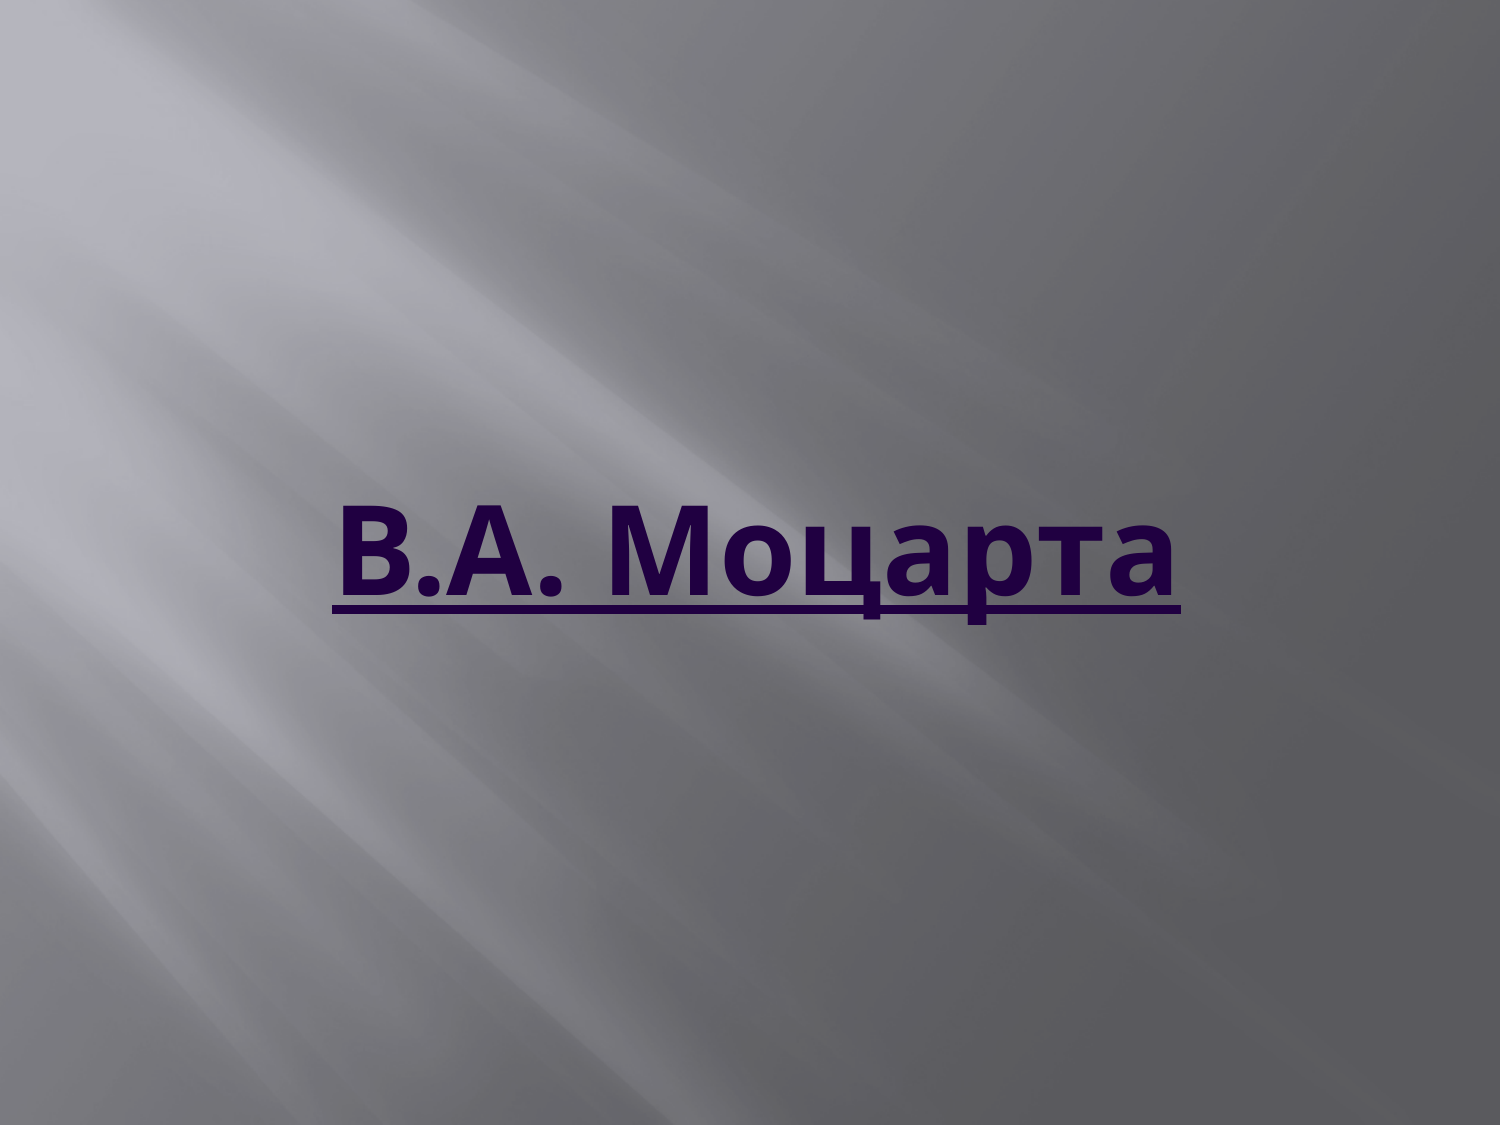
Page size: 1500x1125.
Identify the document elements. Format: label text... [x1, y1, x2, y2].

title В.А. Моцарта [76, 196, 1437, 915]
